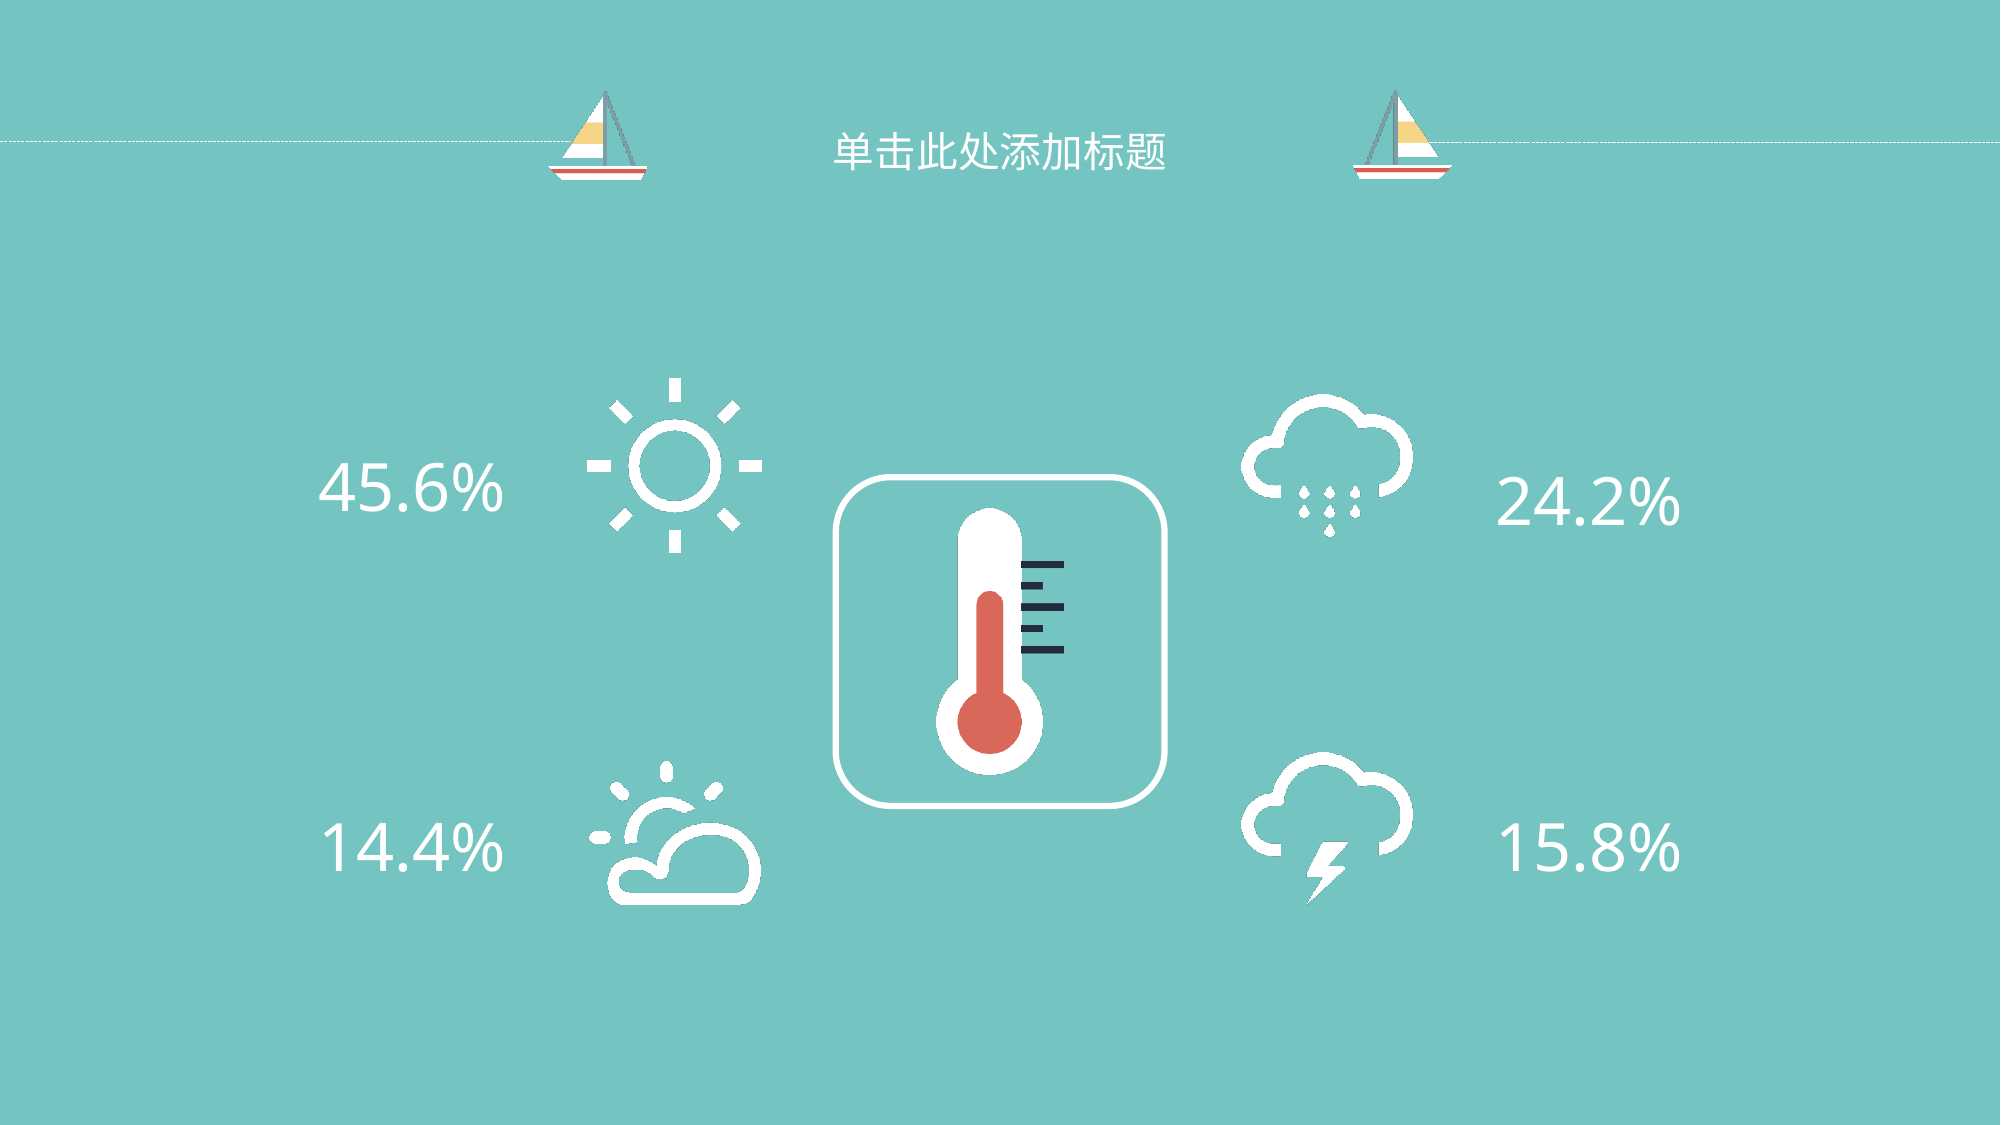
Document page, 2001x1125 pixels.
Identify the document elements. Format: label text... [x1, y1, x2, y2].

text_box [0, 91, 648, 180]
text_box 14.4% [255, 757, 522, 893]
text_box 单击此处添加标题 [683, 93, 1317, 184]
picture [589, 761, 761, 905]
picture [587, 378, 762, 553]
picture [1241, 752, 1413, 905]
text_box 15.8% [1480, 757, 1746, 893]
picture [1241, 394, 1413, 537]
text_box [835, 477, 1165, 806]
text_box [1352, 90, 2000, 179]
text_box 24.2% [1480, 411, 1746, 547]
text_box 45.6% [255, 397, 522, 533]
text_box [0, 0, 2000, 1125]
